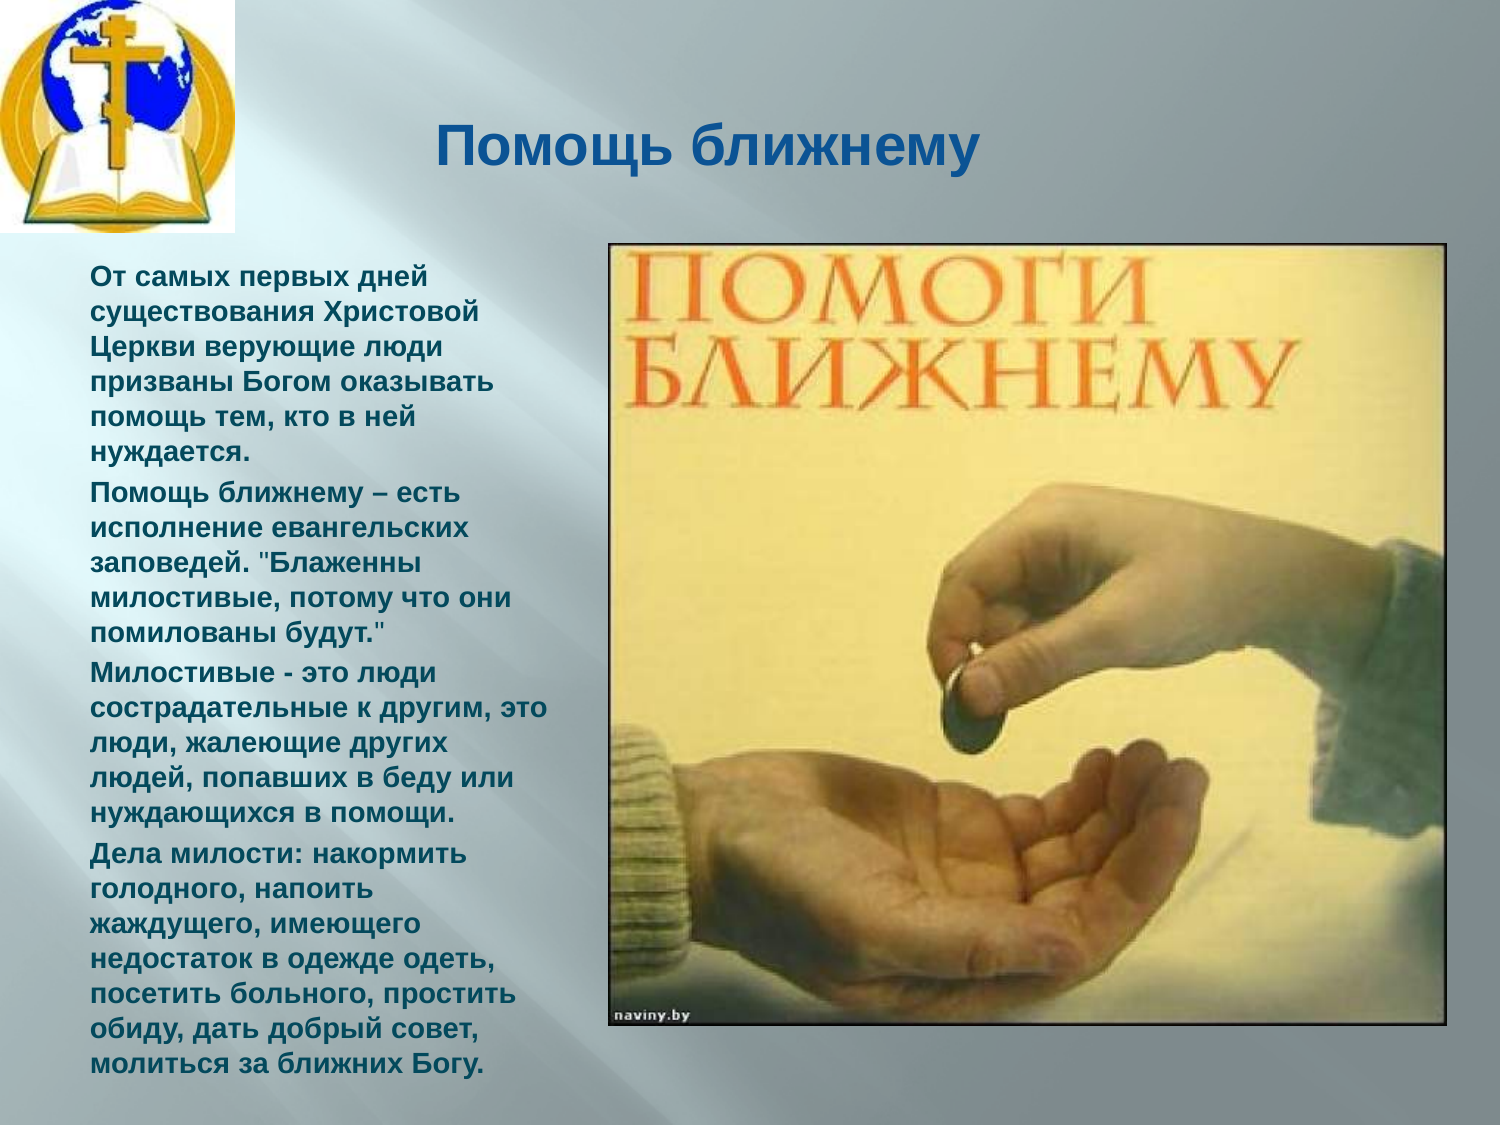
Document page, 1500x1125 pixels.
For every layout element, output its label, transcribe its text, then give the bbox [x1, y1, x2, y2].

list От самых первых дней существования Христовой Церкви верующие люди призваны Богом оказывать помощь тем, кто в ней нуждается. Помощь ближнему – есть исполнение евангельских заповедей. "Блаженны милостивые, потому что они помилованы будут." Милостивые - это люди сострадательные к другим, это люди, жалеющие других людей, попавших в беду или нуждающихся в помощи. Дела милости: накормить голодного, напоить жаждущего, имеющего недостаток в одежде одеть, посетить больного, простить обиду, дать добрый совет, молиться за ближних Богу. [75, 249, 569, 1005]
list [608, 243, 1447, 1026]
title Помощь ближнему [241, 44, 1341, 185]
picture [0, 0, 235, 233]
